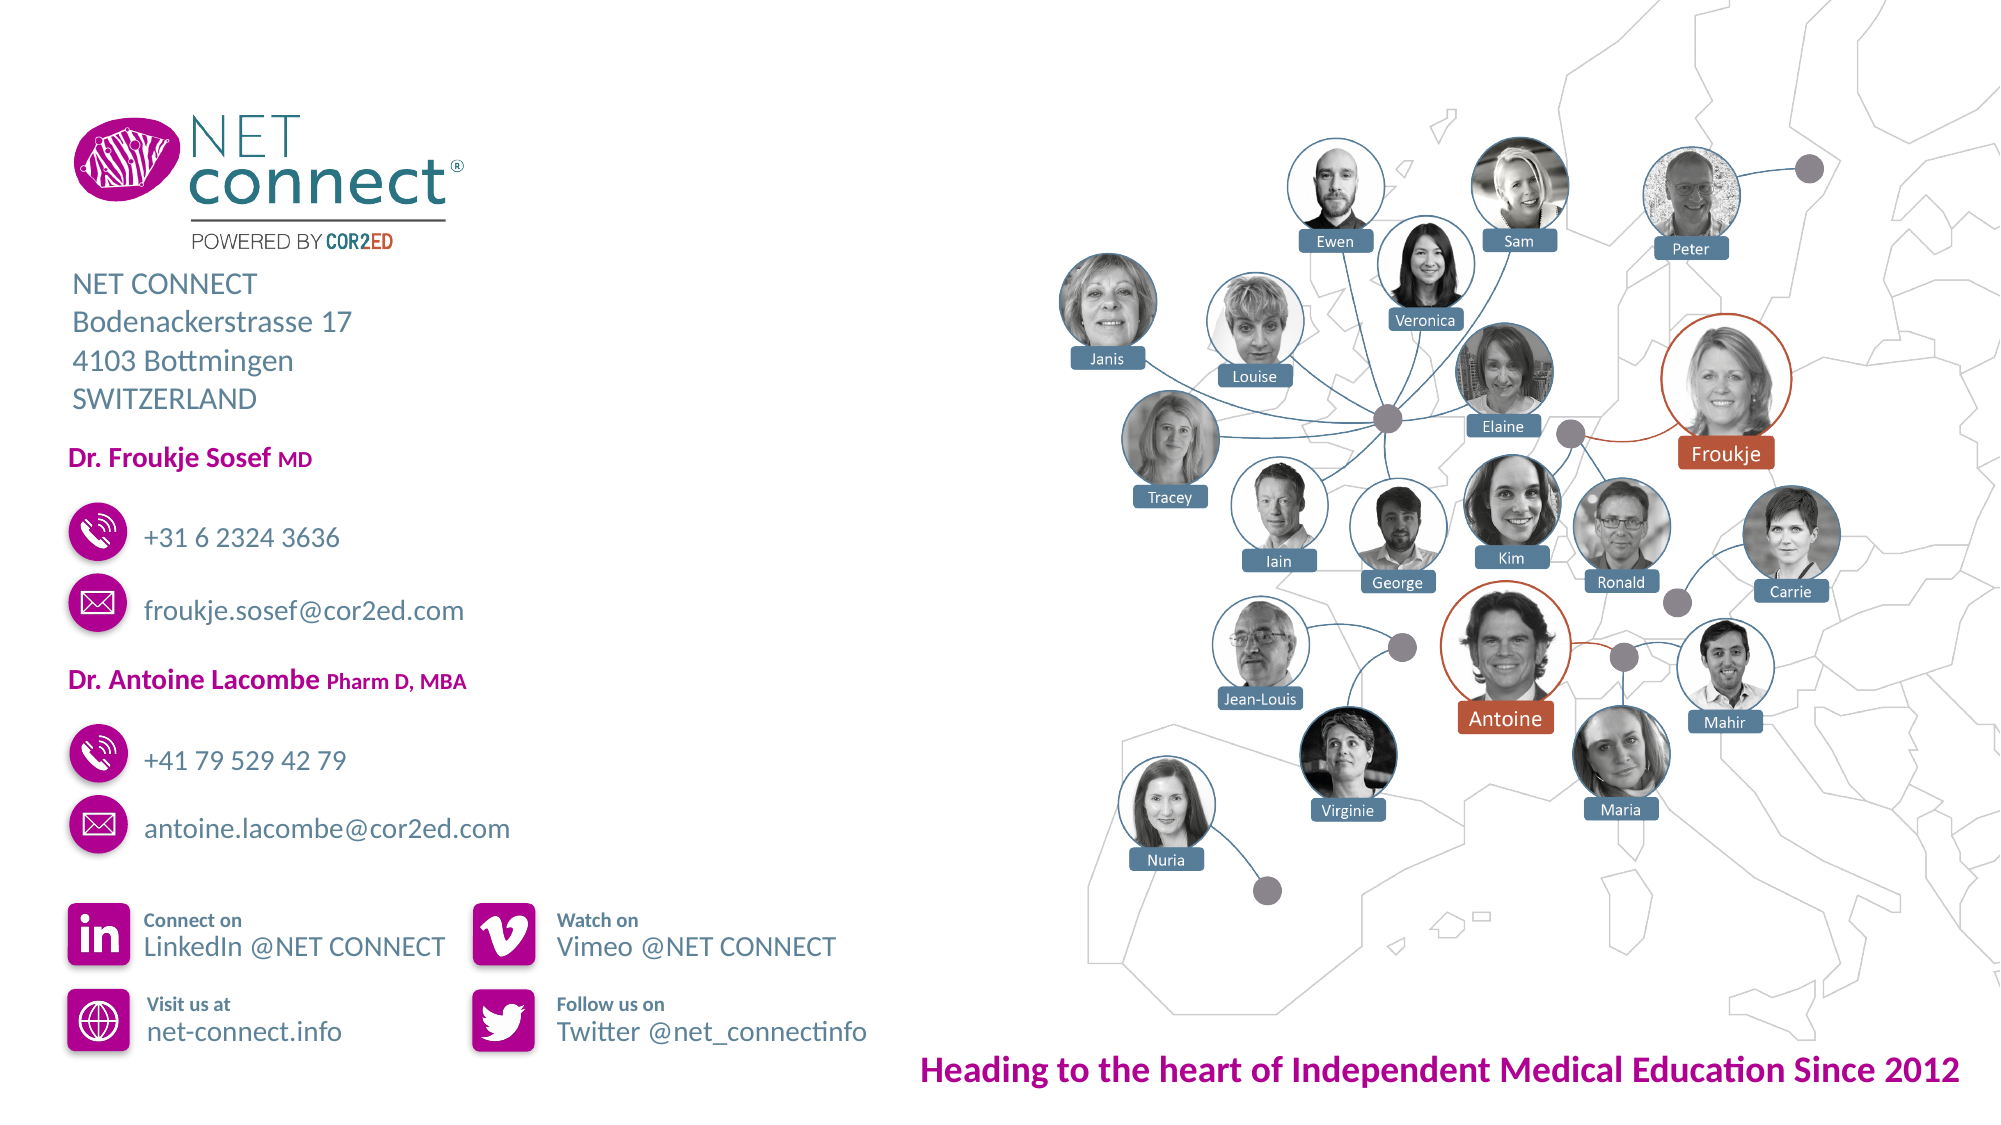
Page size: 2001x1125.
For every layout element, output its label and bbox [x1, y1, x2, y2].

picture [79, 804, 119, 844]
picture [77, 582, 118, 623]
picture [480, 998, 526, 1045]
picture [73, 995, 124, 1047]
picture [997, 0, 2000, 1125]
picture [72, 505, 124, 557]
picture [73, 727, 124, 779]
picture [53, 95, 483, 268]
